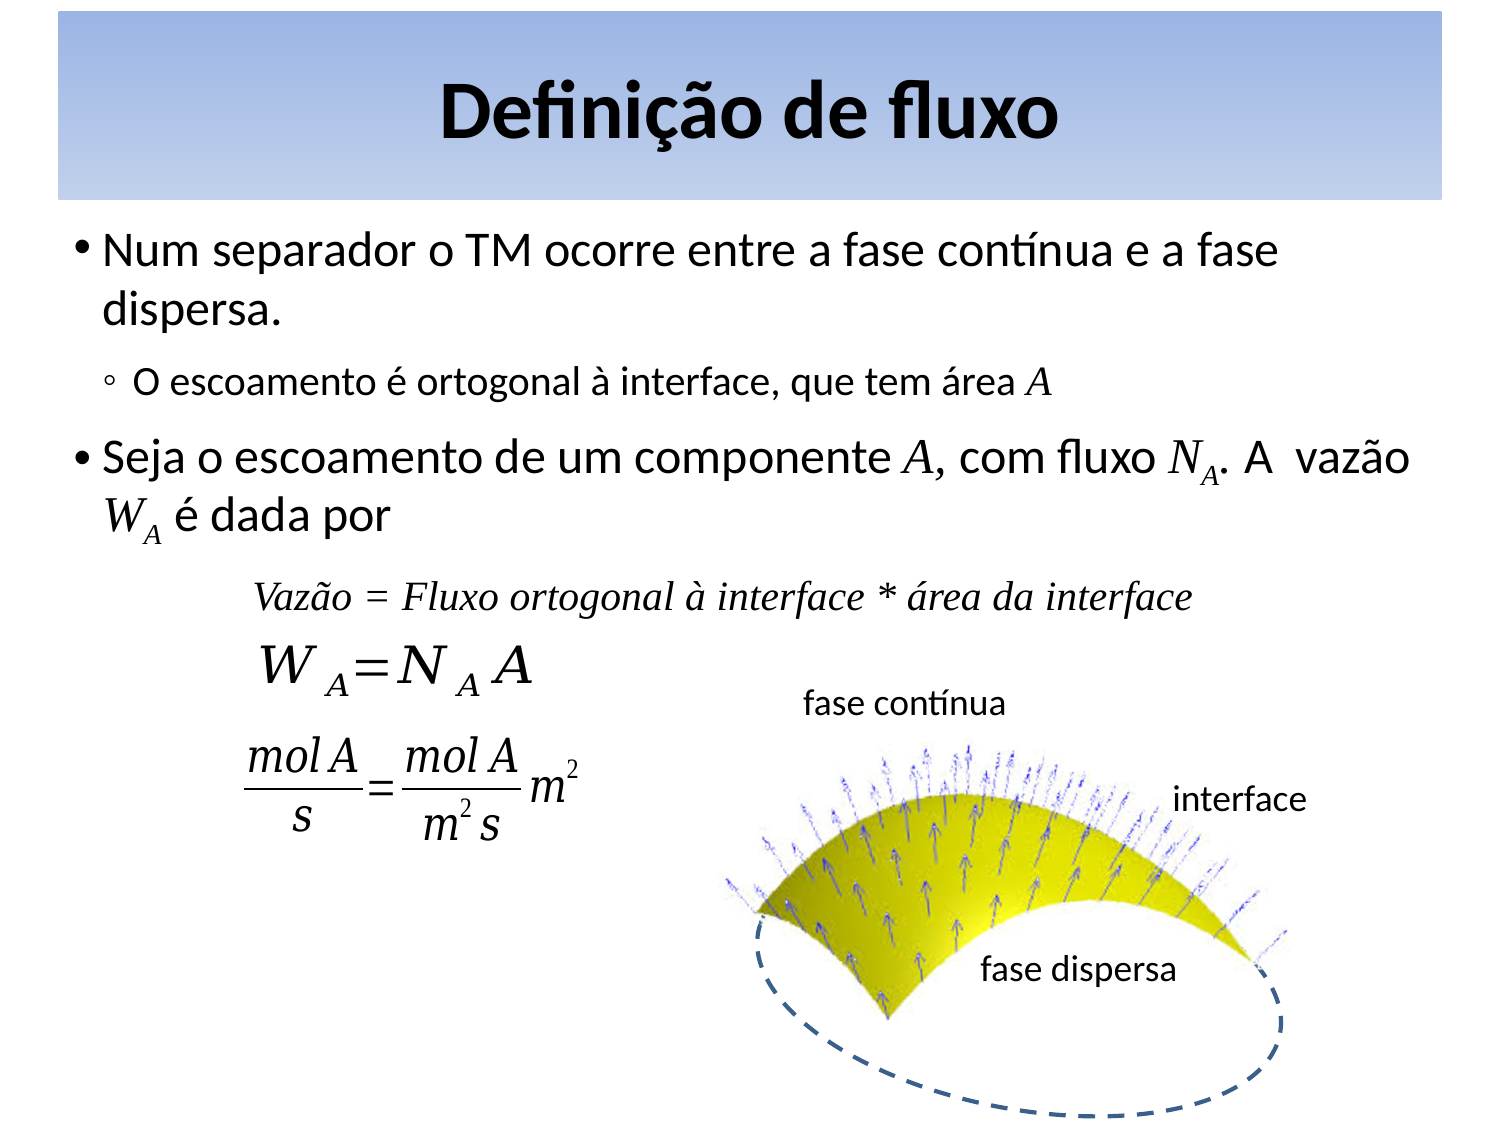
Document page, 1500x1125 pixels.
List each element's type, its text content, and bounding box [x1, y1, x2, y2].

list Num separador o TM ocorre entre a fase contínua e a fase dispersa. O escoamento é ortogonal à interface, que tem área A Seja o escoamento de um componente A, com fluxo NA. A vazão WA é dada por Vazão = Fluxo ortogonal à interface * área da interface [58, 210, 1442, 1102]
picture [709, 713, 1297, 1033]
text_box [966, 1102, 1208, 1119]
title Definição de fluxo [58, 11, 1442, 200]
text_box interface [1291, 766, 1323, 826]
text_box fase contínua [788, 670, 1022, 731]
